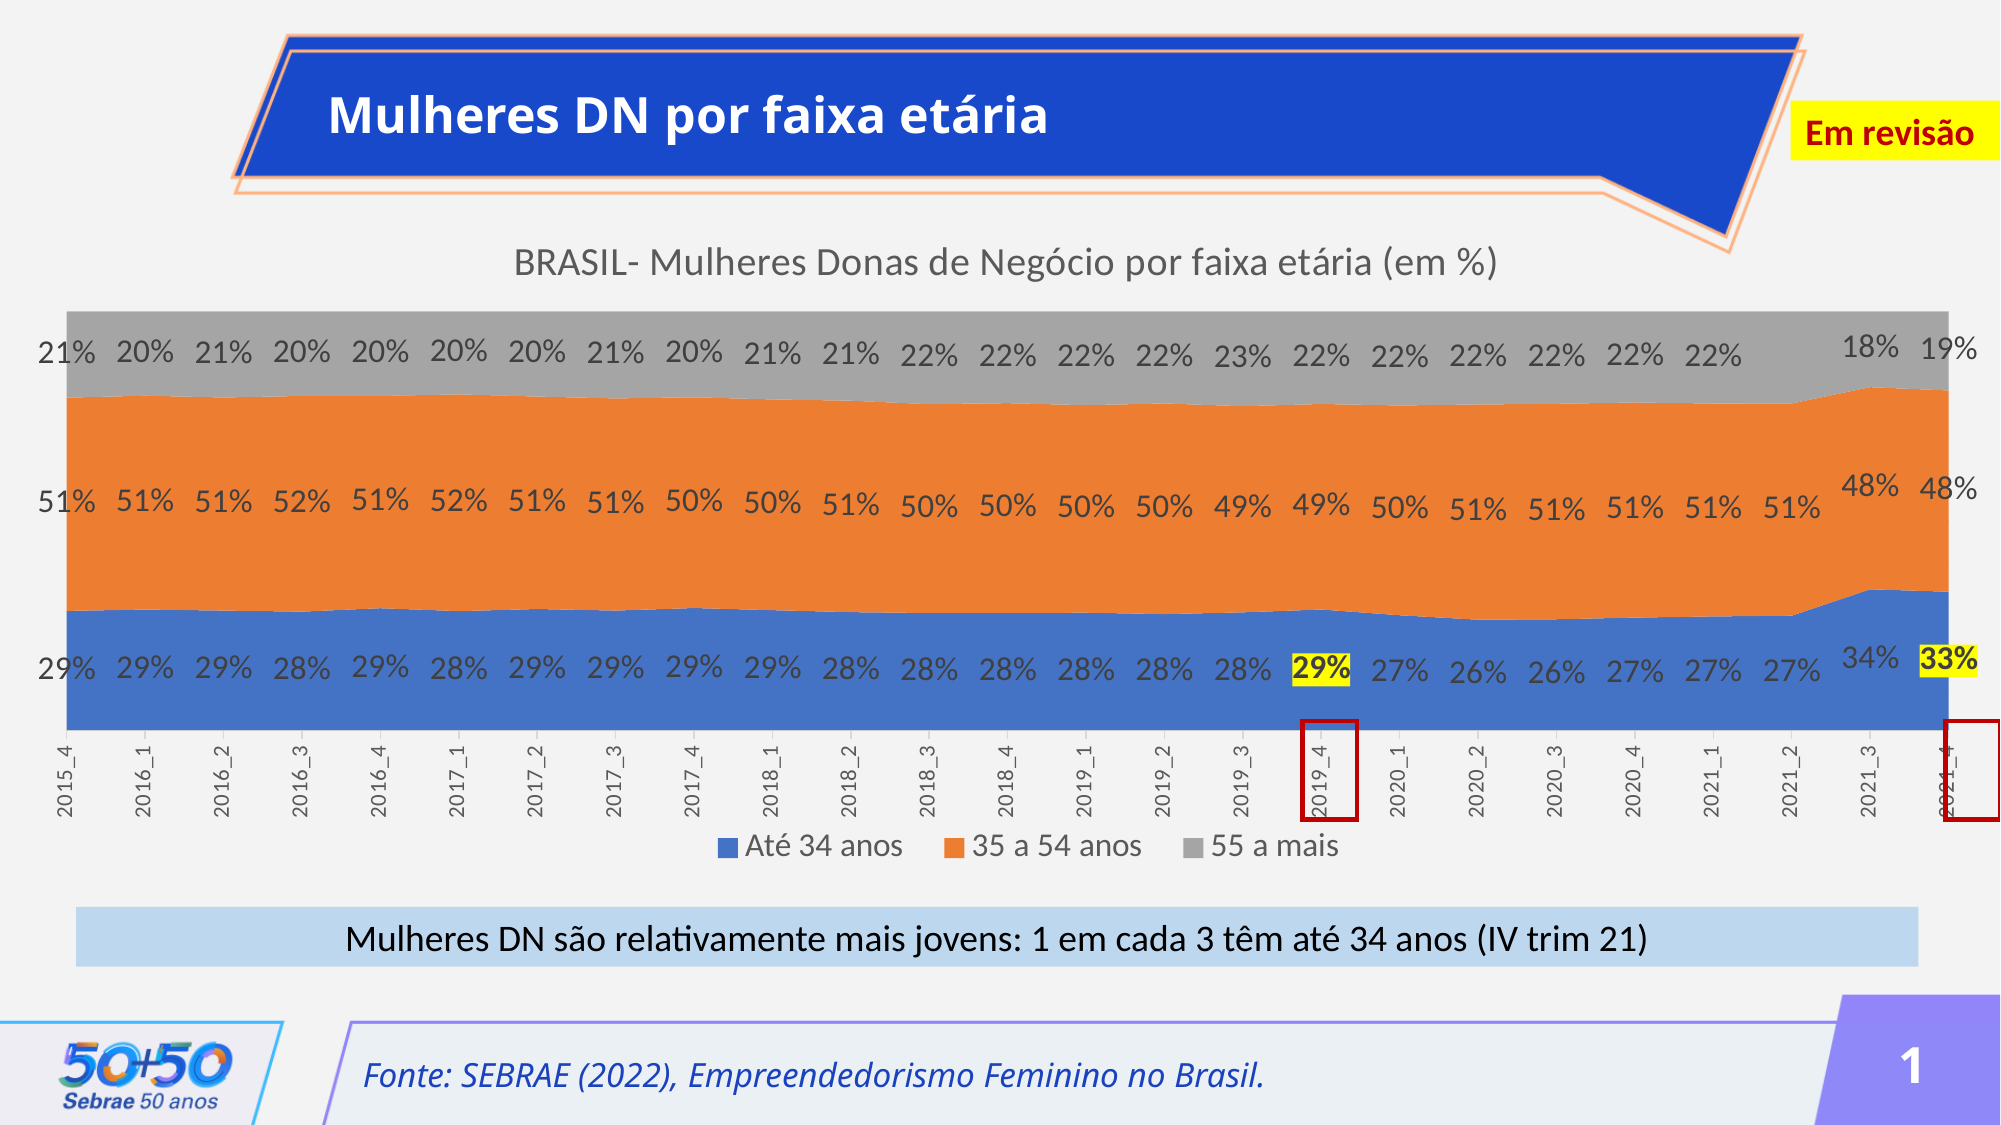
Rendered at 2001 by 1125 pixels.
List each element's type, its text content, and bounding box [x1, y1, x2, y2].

chart [15, 210, 2000, 890]
picture [0, 0, 2001, 1125]
text_box Mulheres DN por faixa etária [312, 75, 1884, 151]
text_box Mulheres DN são relativamente mais jovens: 1 em cada 3 têm até 34 anos (IV trim 21) [76, 906, 1919, 967]
text_box 1 [1883, 1026, 1954, 1090]
text_box Em revisão [1790, 100, 2000, 161]
text_box Fonte: SEBRAE (2022), Empreendedorismo Feminino no Brasil. [347, 1044, 1791, 1105]
